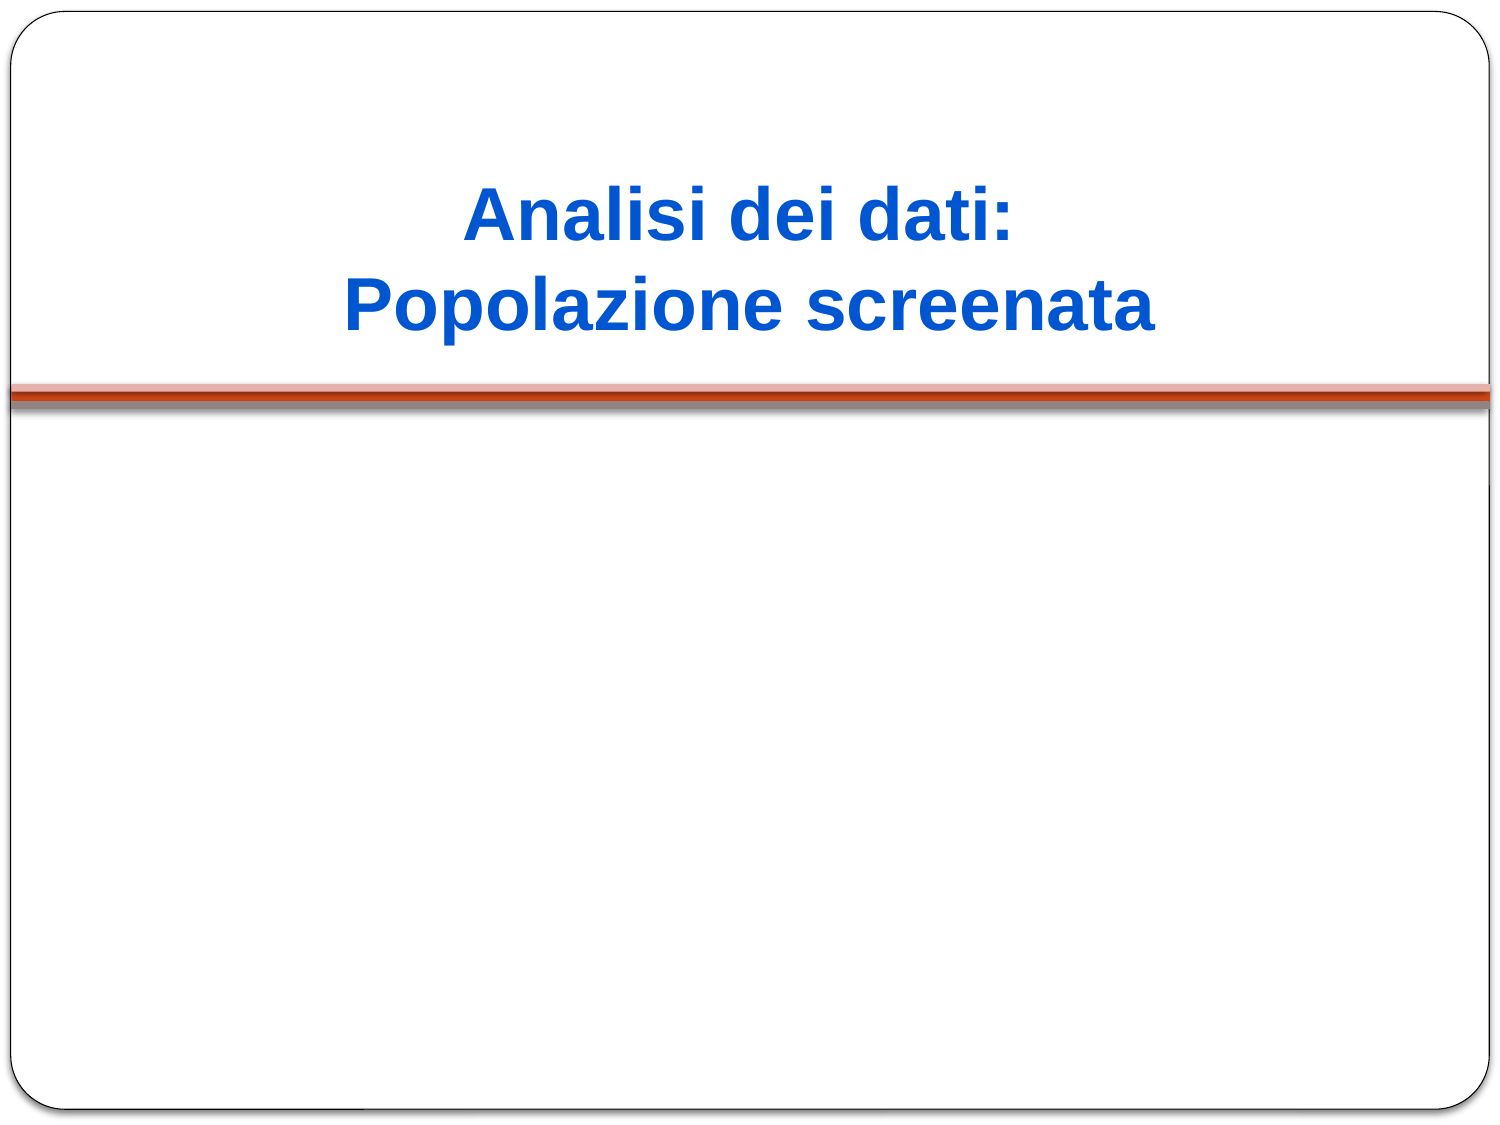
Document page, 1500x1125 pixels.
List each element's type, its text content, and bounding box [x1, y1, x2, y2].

title Analisi dei dati: Popolazione screenata [29, 77, 1471, 361]
